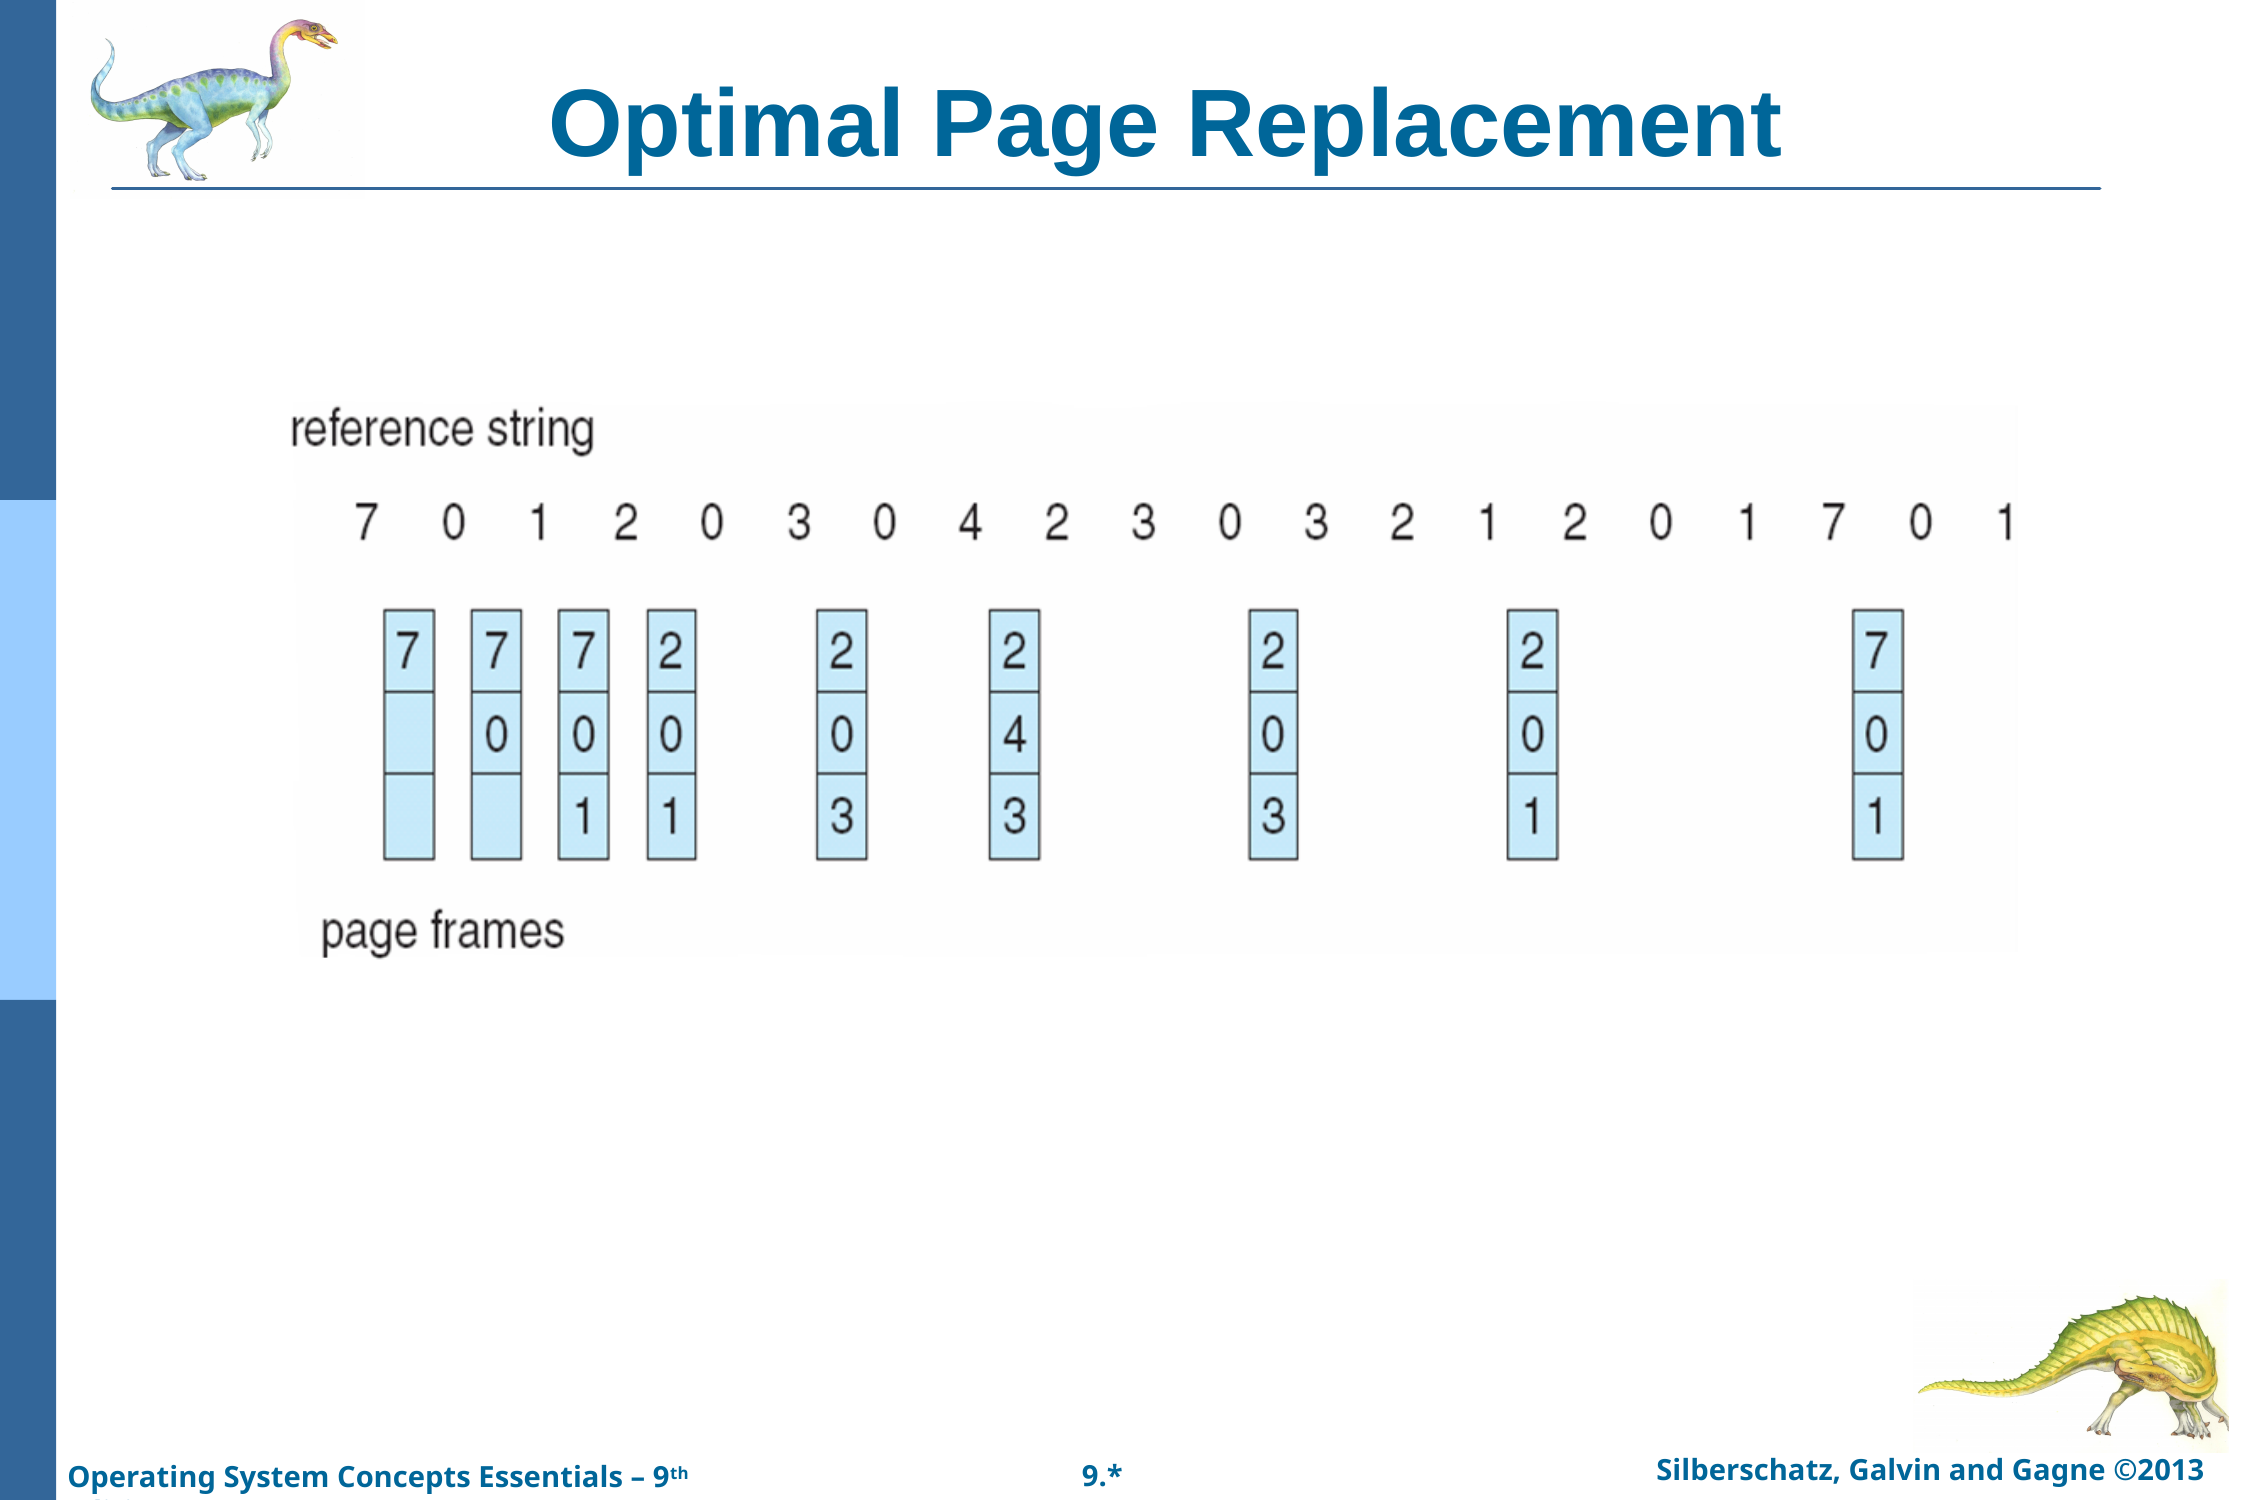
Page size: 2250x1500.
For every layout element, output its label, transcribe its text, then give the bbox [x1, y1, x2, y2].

picture [70, 0, 365, 199]
title Optimal Page Replacement [194, 60, 2138, 187]
picture [286, 397, 2019, 961]
picture [1913, 1279, 2229, 1453]
